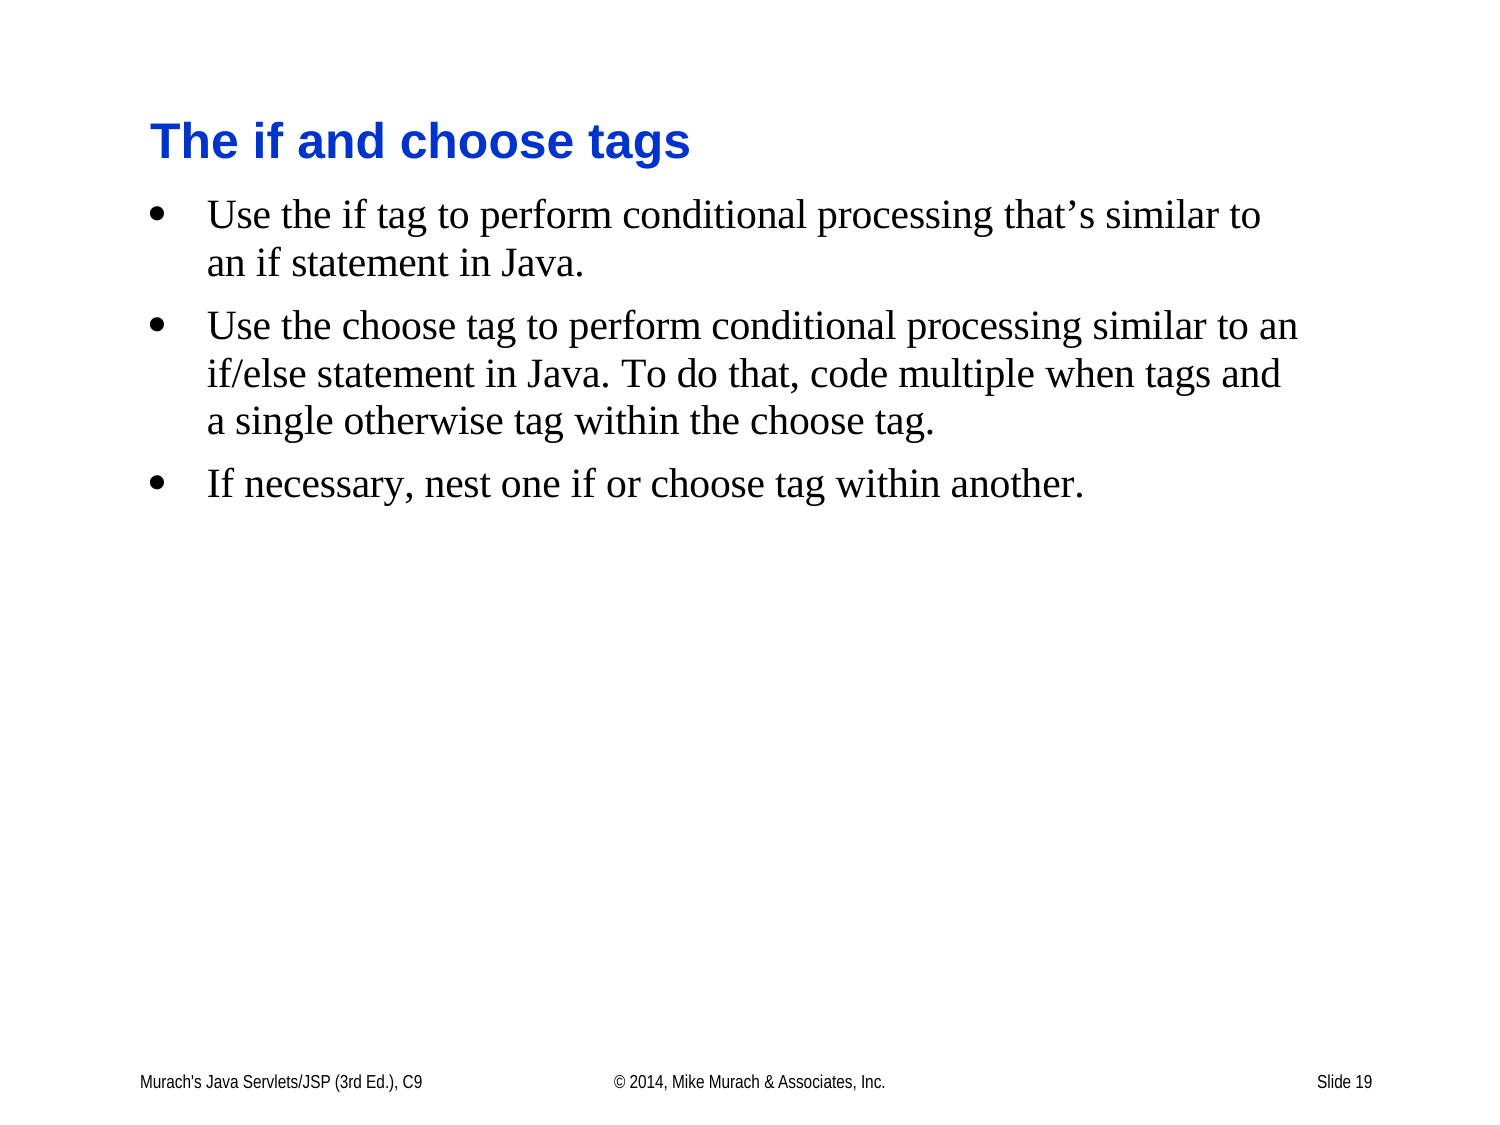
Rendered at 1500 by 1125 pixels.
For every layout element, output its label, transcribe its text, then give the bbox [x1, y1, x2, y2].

footer © 2014, Mike Murach & Associates, Inc. [474, 1025, 1025, 1100]
slide_number Slide 19 [1074, 1025, 1388, 1100]
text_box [149, 187, 1347, 611]
slide_number Murach's Java Servlets/JSP (3rd Ed.), C9 [125, 1025, 450, 1100]
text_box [149, 112, 1348, 187]
